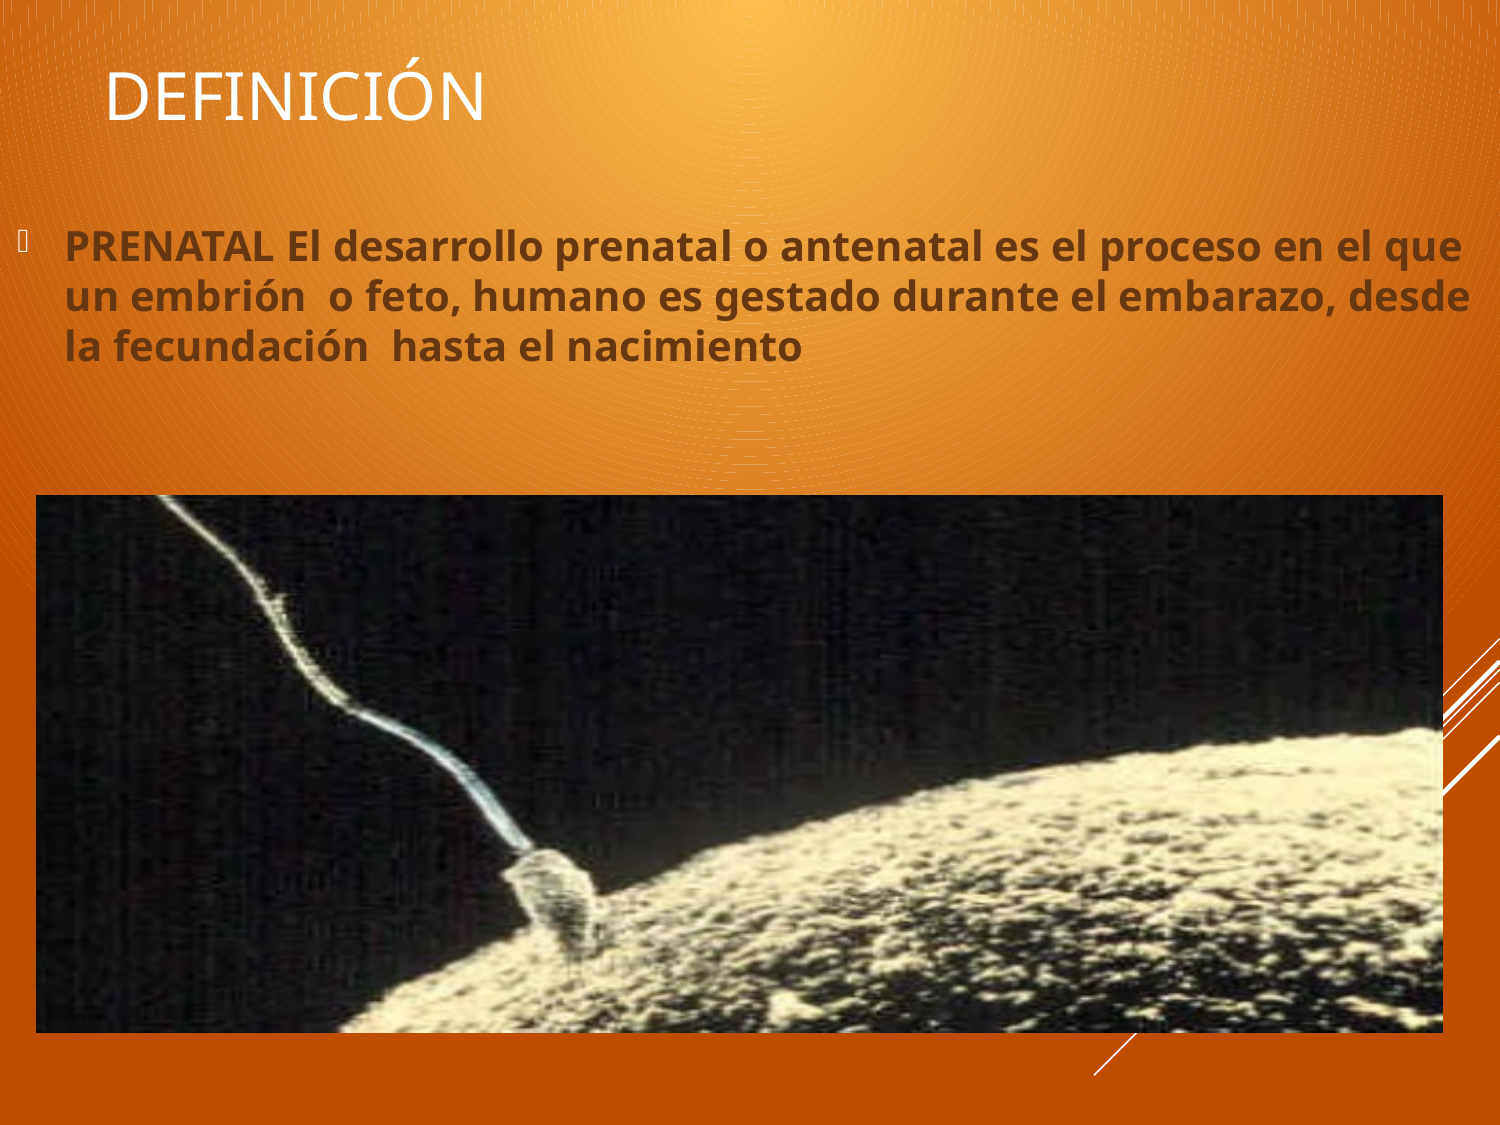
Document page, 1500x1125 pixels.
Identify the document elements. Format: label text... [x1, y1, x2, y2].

title definición [88, 0, 1439, 93]
list PRENATAL El desarrollo prenatal o antenatal es el proceso en el que un embrión o feto, humano es gestado durante el embarazo, desde la fecundación hasta el nacimiento [2, 93, 1500, 496]
picture [36, 495, 1443, 1034]
